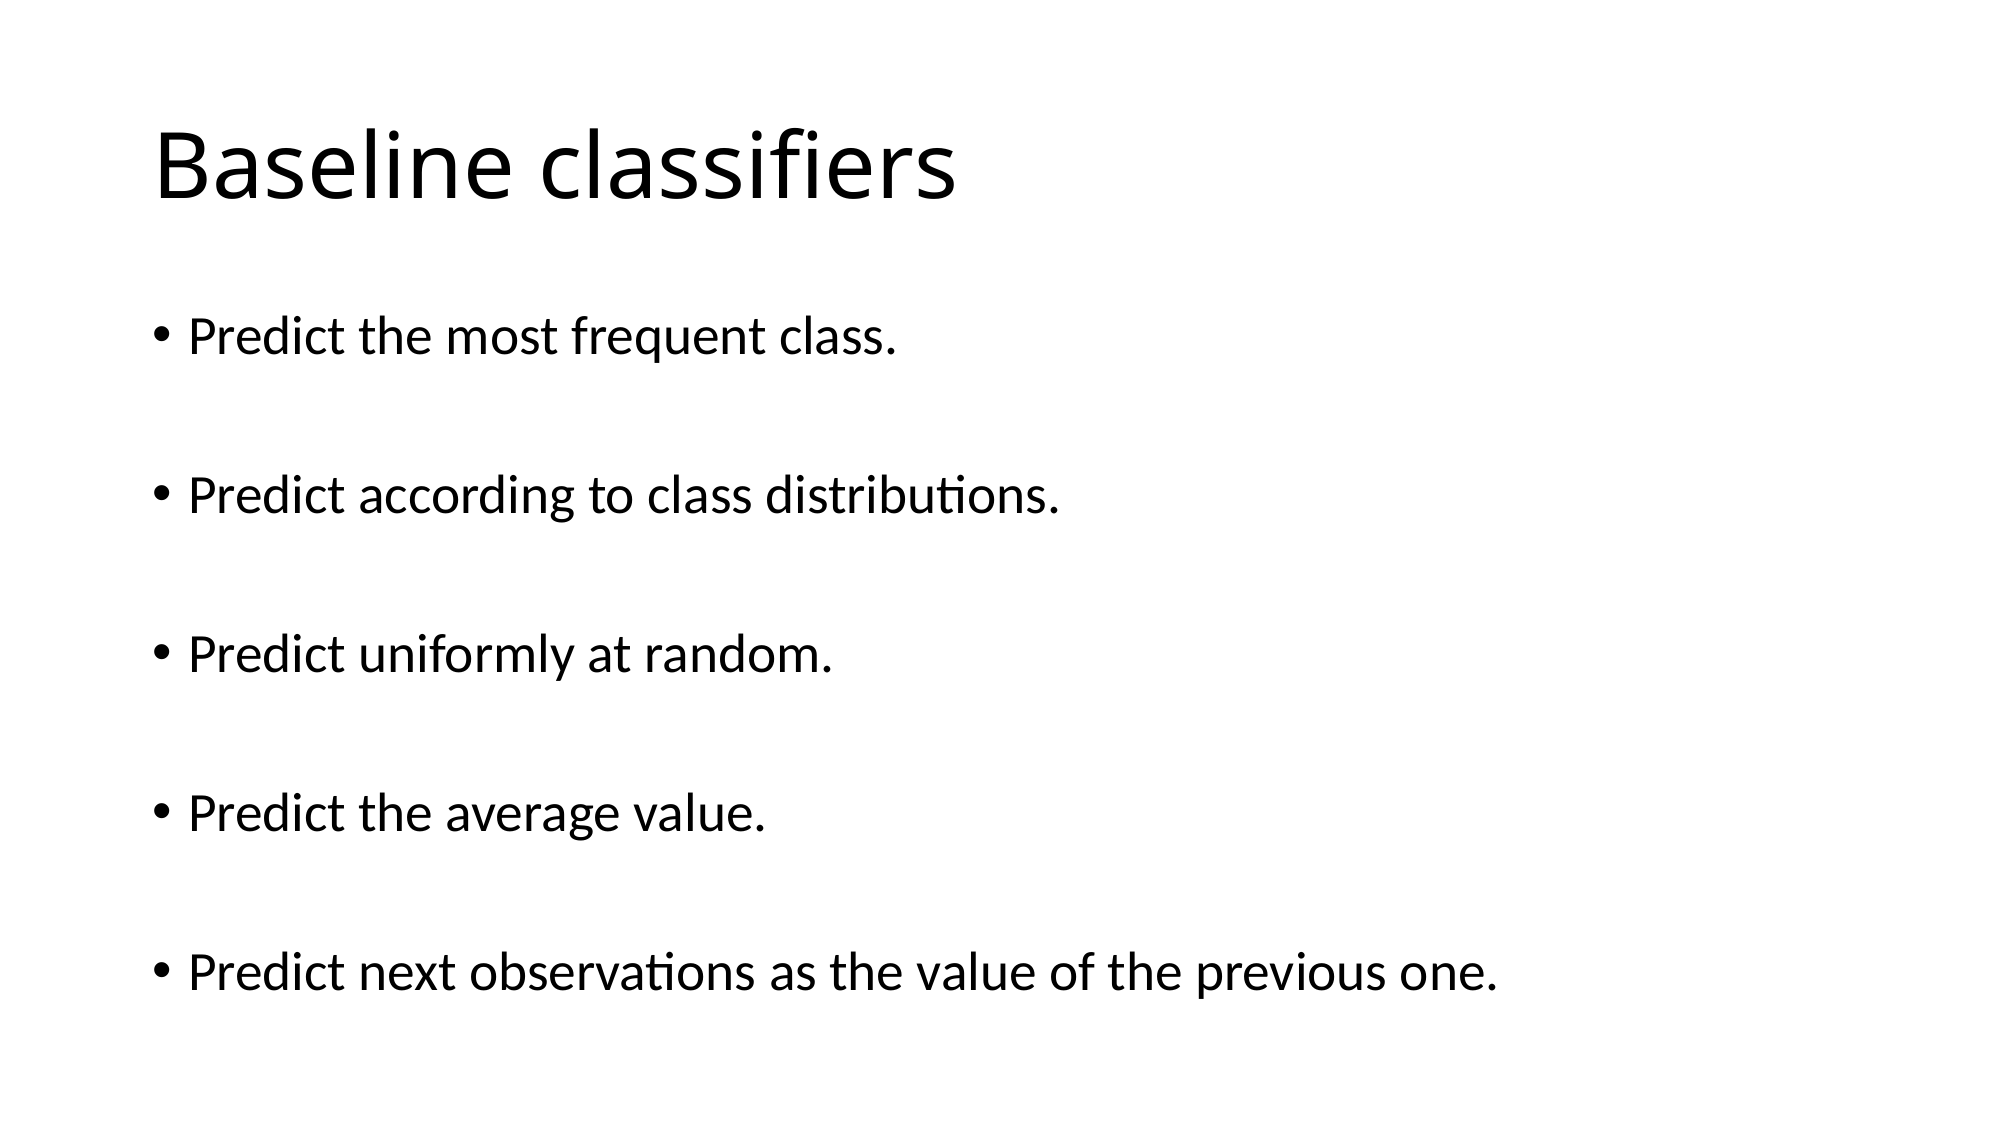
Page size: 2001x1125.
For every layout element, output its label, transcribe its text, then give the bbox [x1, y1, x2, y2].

list Predict the most frequent class. Predict according to class distributions. Predict uniformly at random. Predict the average value. Predict next observations as the value of the previous one. [137, 299, 1863, 1014]
title Baseline classifiers [137, 59, 1863, 278]
